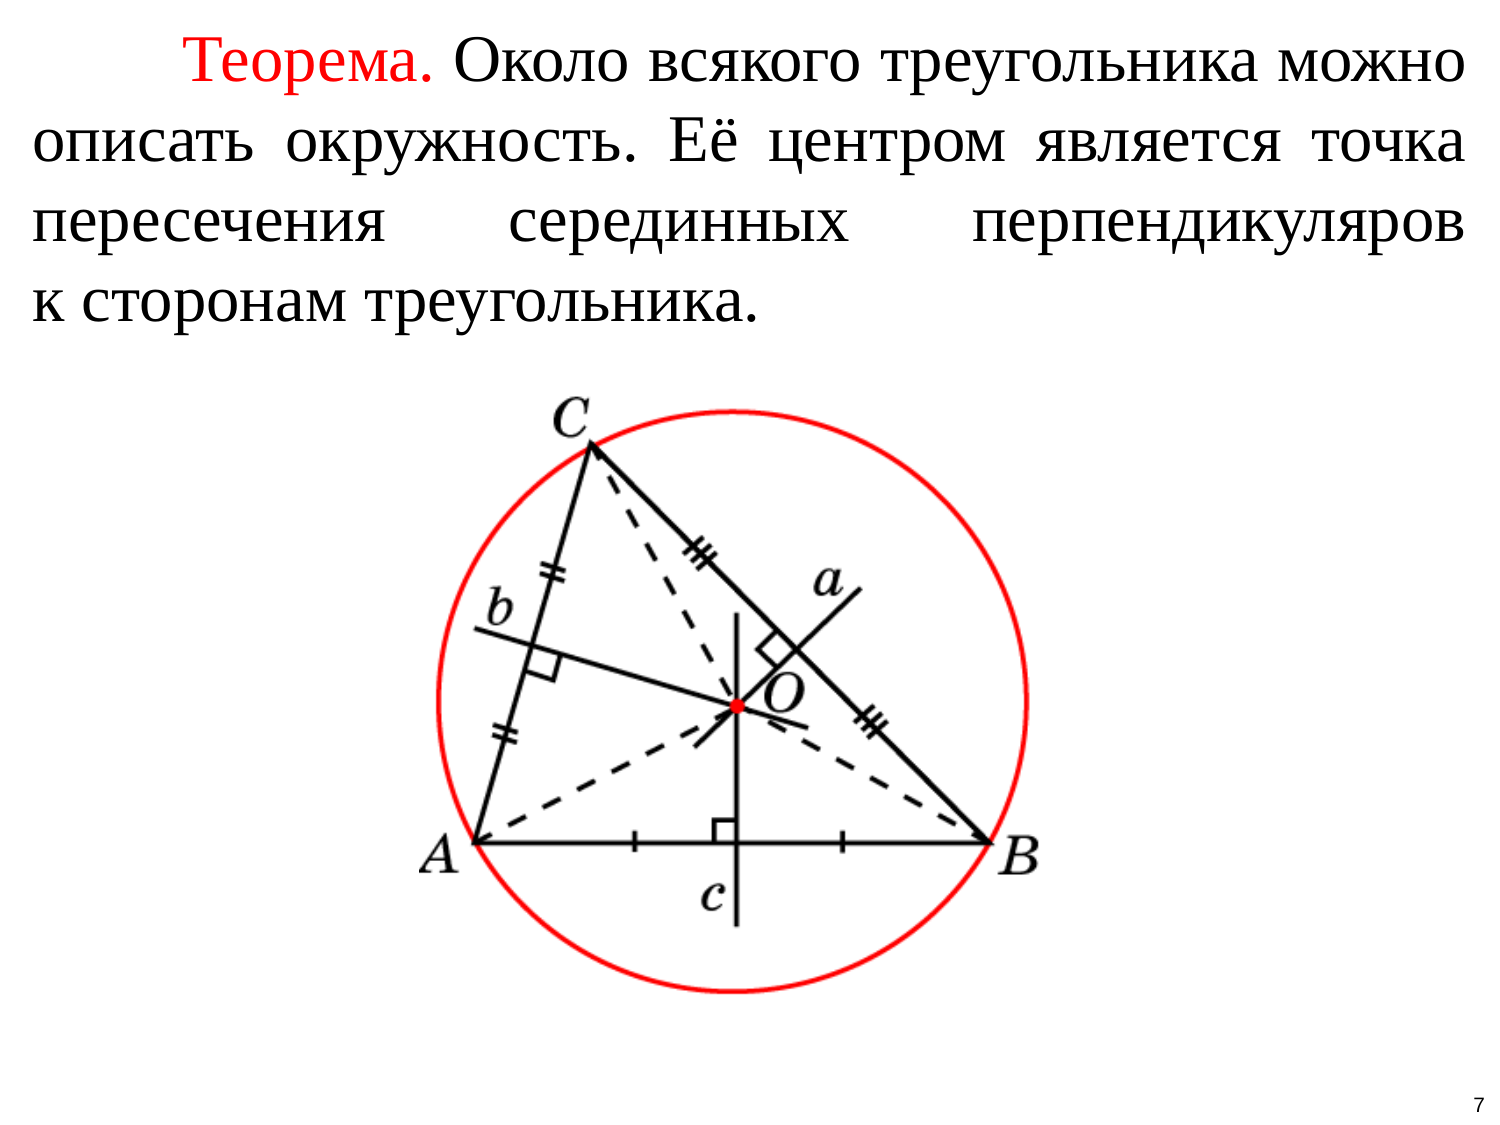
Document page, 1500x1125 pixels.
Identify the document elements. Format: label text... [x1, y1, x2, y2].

text_box 7 [1417, 1084, 1500, 1125]
text_box Теорема. Около всякого треугольника можно описать окружность. Её центром является точка пересечения серединных перпендикуляров к сторонам треугольника. [17, 7, 1483, 342]
picture [419, 385, 1042, 997]
